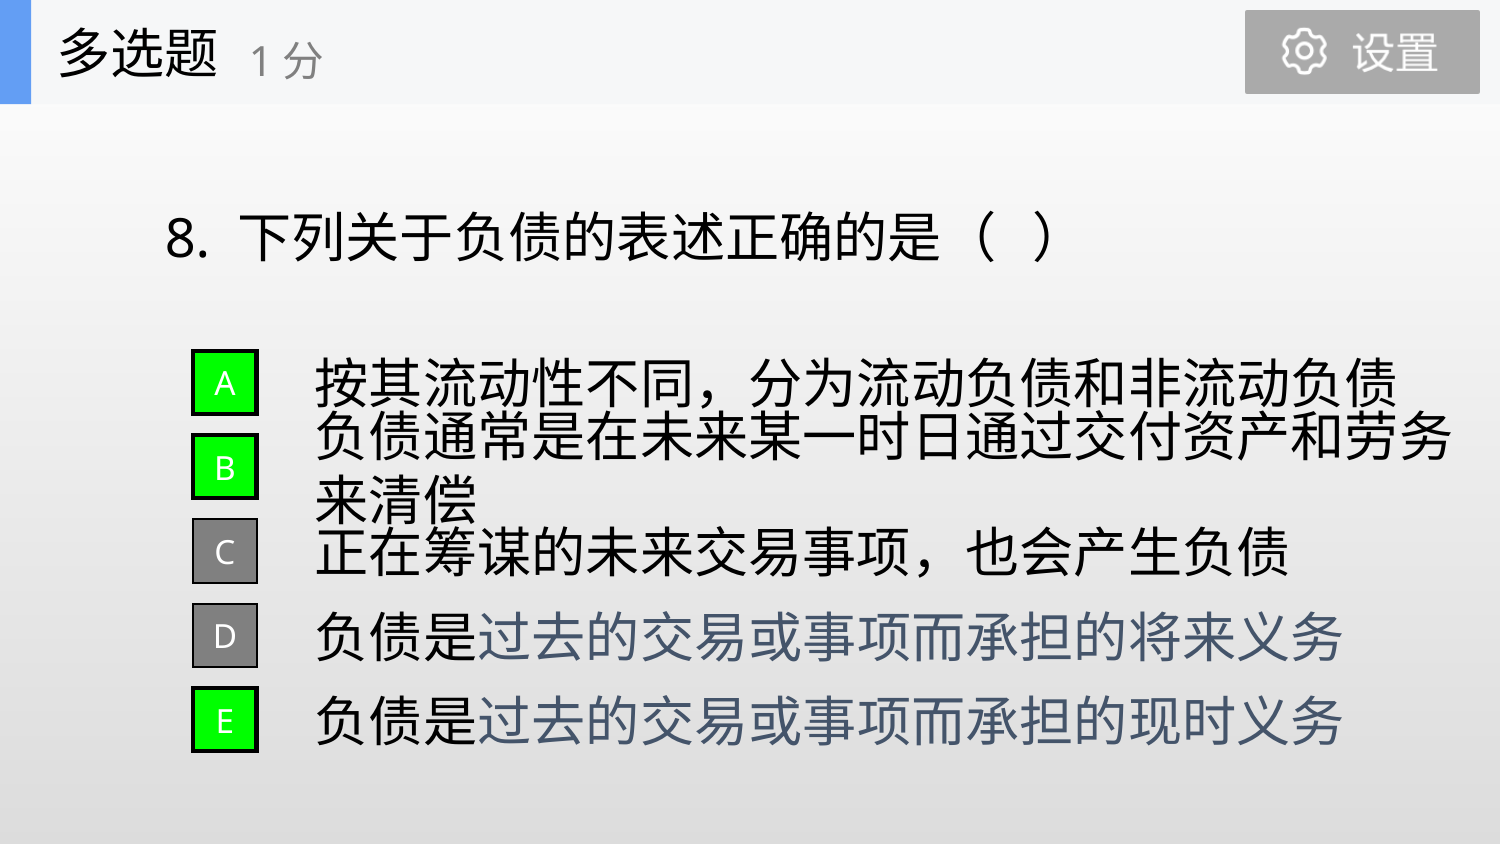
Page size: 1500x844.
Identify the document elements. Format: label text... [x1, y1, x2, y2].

text_box 正在筹谋的未来交易事项，也会产生负债 [299, 511, 1350, 591]
text_box 按其流动性不同，分为流动负债和非流动负债 [300, 342, 1480, 422]
text_box 负债是过去的交易或事项而承担的现时义务 [300, 680, 1432, 760]
text_box 8. 下列关于负债的表述正确的是（ ） [149, 105, 1350, 368]
picture [1245, 10, 1480, 94]
text_box A [192, 350, 258, 415]
text_box E [192, 687, 258, 752]
text_box C [192, 518, 258, 584]
text_box 负债是过去的交易或事项而承担的将来义务 [300, 595, 1432, 675]
text_box B [192, 434, 258, 499]
text_box D [192, 603, 258, 668]
text_box 负债通常是在未来某一时日通过交付资产和劳务来清偿 [300, 427, 1480, 507]
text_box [0, 0, 1500, 105]
